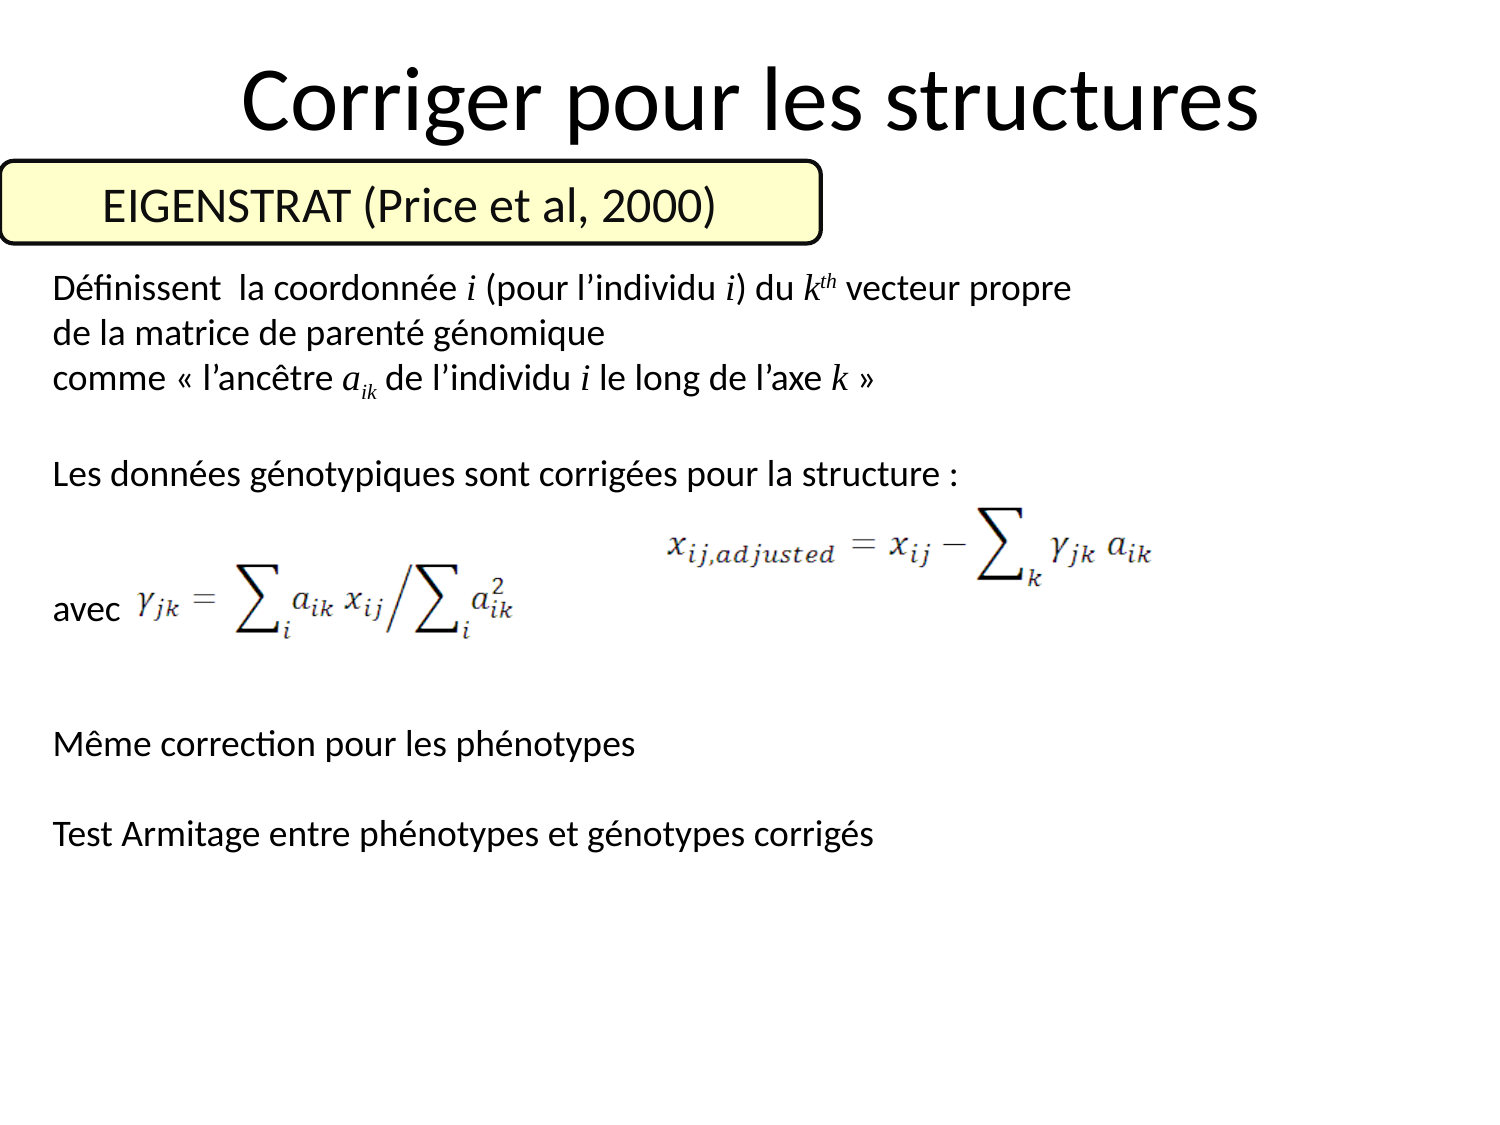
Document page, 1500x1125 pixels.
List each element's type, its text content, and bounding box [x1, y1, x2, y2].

picture [136, 560, 516, 645]
picture [667, 503, 1156, 593]
text_box Définissent la coordonnée i (pour l’individu i) du kth vecteur propre de la matrice de parenté génomique comme « l’ancêtre aik de l’individu i le long de l’axe k » Les données génotypiques sont corrigées pour la structure : avec Même correction pour les phénotypes Test Armitage entre phénotypes et génotypes corrigés [37, 255, 1104, 862]
title Corriger pour les structures [76, 1, 1427, 188]
text_box EIGENSTRAT (Price et al, 2000) [0, 158, 823, 246]
